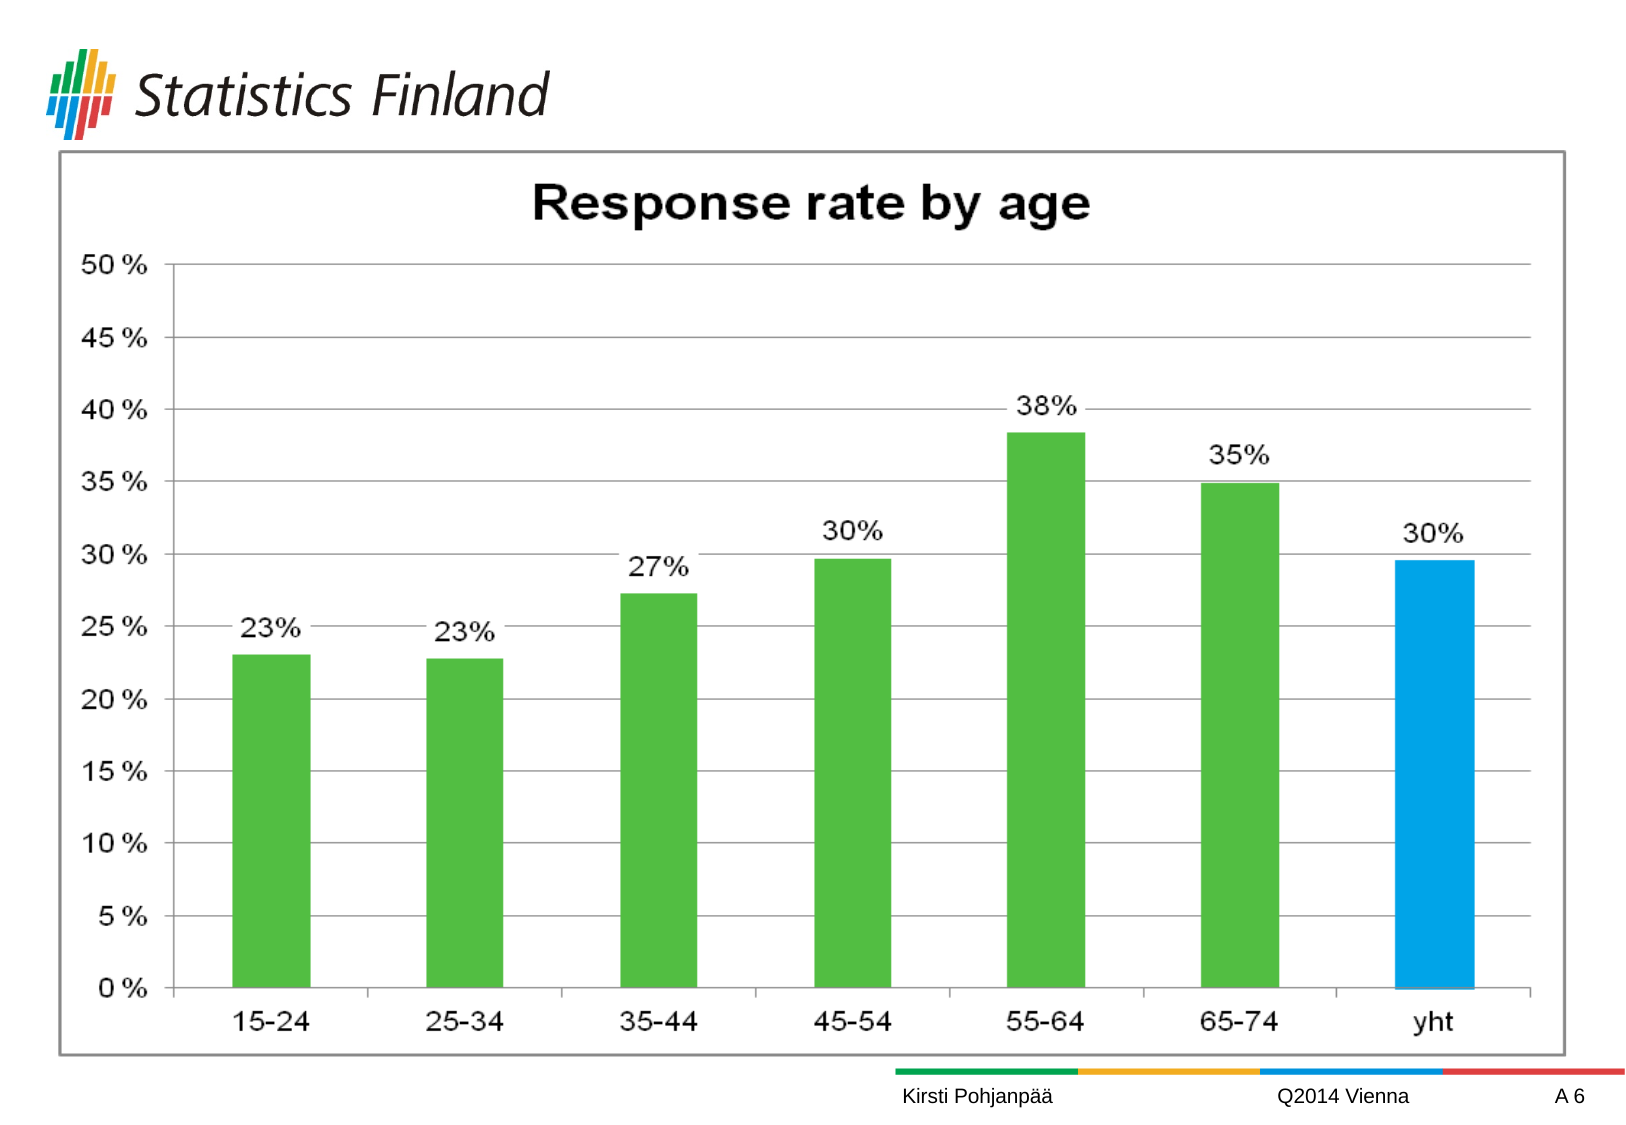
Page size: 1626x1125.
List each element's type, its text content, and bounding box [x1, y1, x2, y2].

picture [46, 49, 550, 140]
slide_number A 6 [1509, 1074, 1601, 1125]
picture [56, 148, 1569, 1059]
footer Kirsti Pohjanpää [887, 1074, 1251, 1125]
slide_number Q2014 Vienna [1262, 1074, 1509, 1125]
